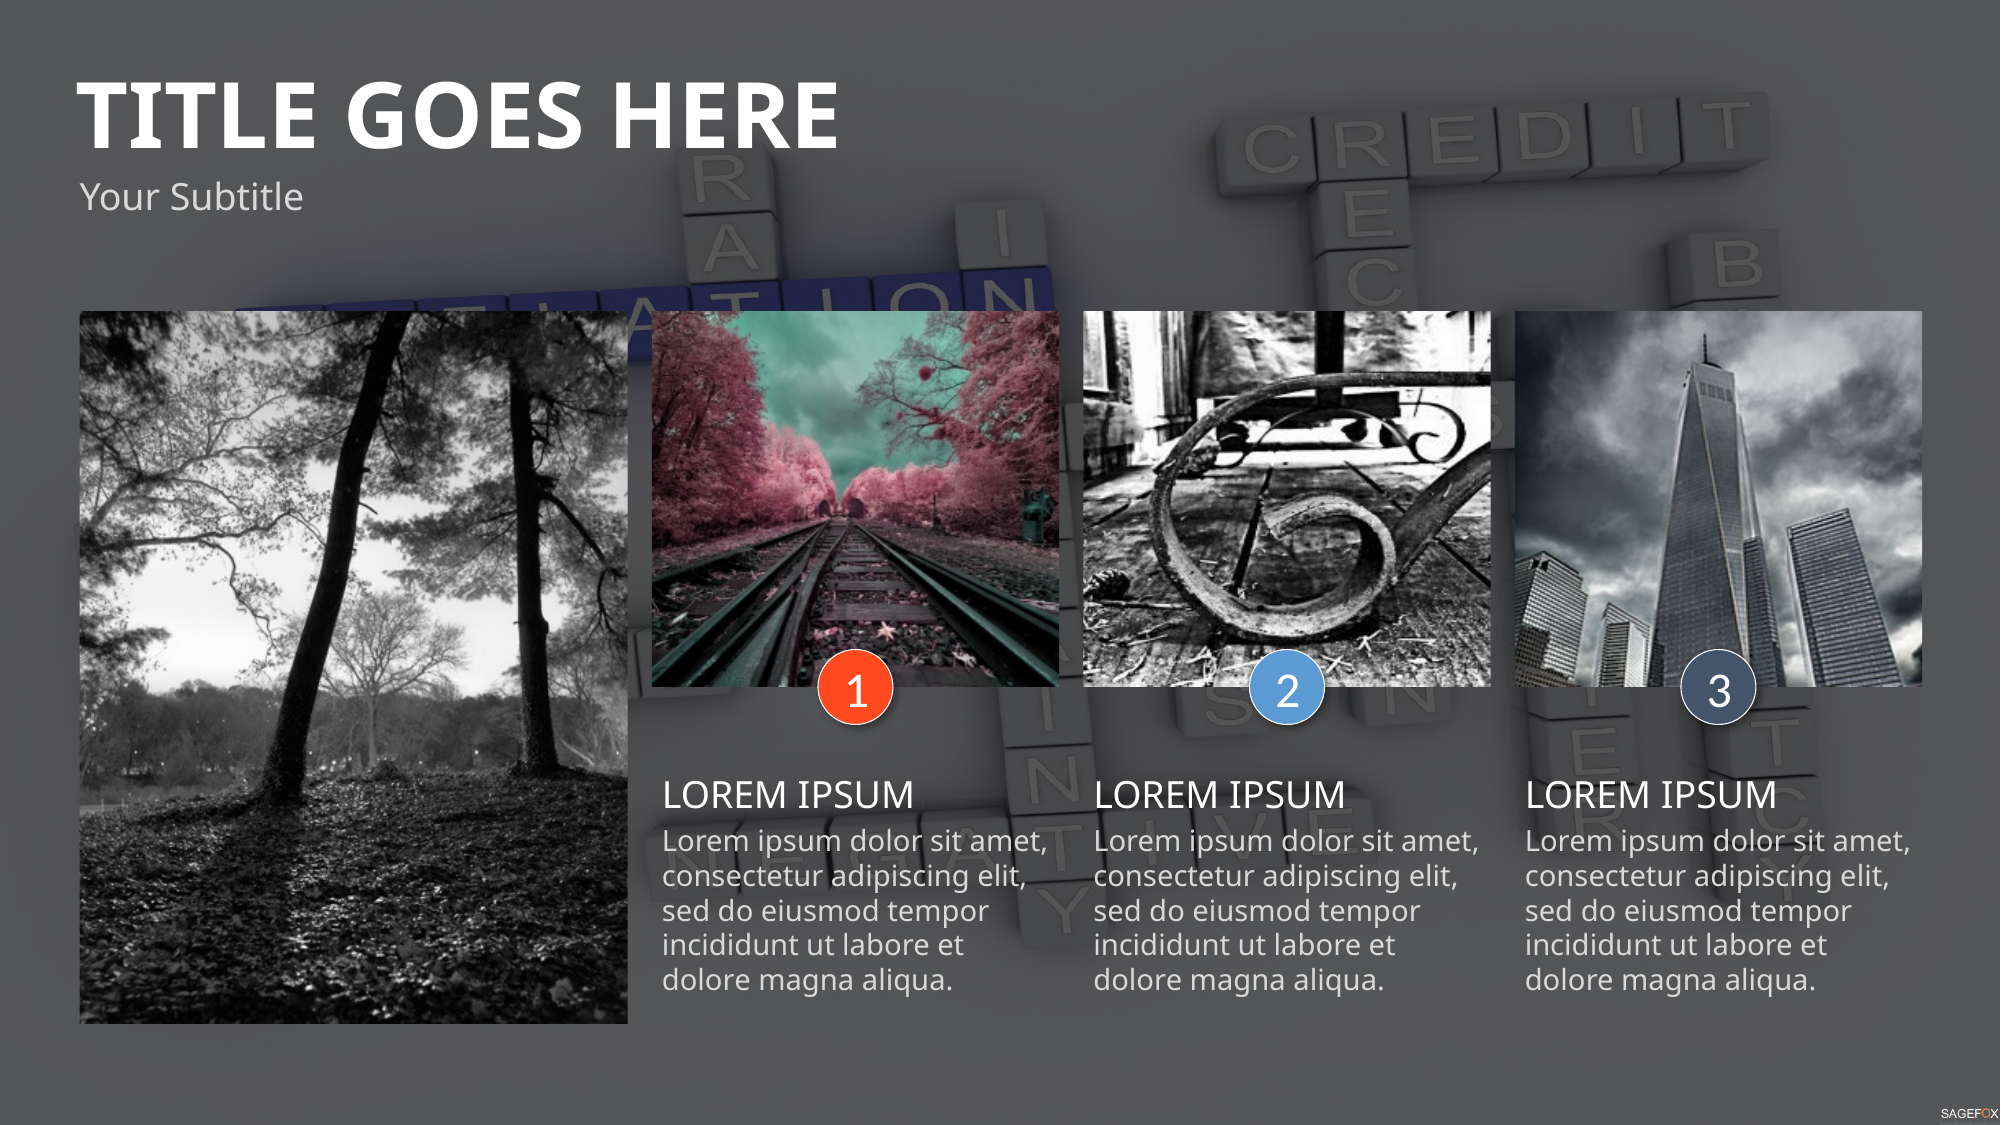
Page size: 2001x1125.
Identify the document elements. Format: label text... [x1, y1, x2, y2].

text_box [79, 310, 629, 1025]
text_box LOREM IPSUM Lorem ipsum dolor sit amet, consectetur adipiscing elit, sed do eiusmod tempor incididunt ut labore et dolore magna aliqua. [651, 766, 1060, 1002]
text_box [1514, 310, 1923, 688]
text_box 3 [1679, 648, 1757, 726]
text_box LOREM IPSUM Lorem ipsum dolor sit amet, consectetur adipiscing elit, sed do eiusmod tempor incididunt ut labore et dolore magna aliqua. [1514, 766, 1923, 1002]
text_box [1082, 310, 1492, 688]
text_box [651, 310, 1060, 688]
text_box 2 [1248, 648, 1326, 726]
text_box LOREM IPSUM Lorem ipsum dolor sit amet, consectetur adipiscing elit, sed do eiusmod tempor incididunt ut labore et dolore magna aliqua. [1083, 766, 1491, 1002]
picture [1940, 0, 2001, 1125]
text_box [60, 49, 1020, 227]
text_box 1 [816, 648, 895, 726]
